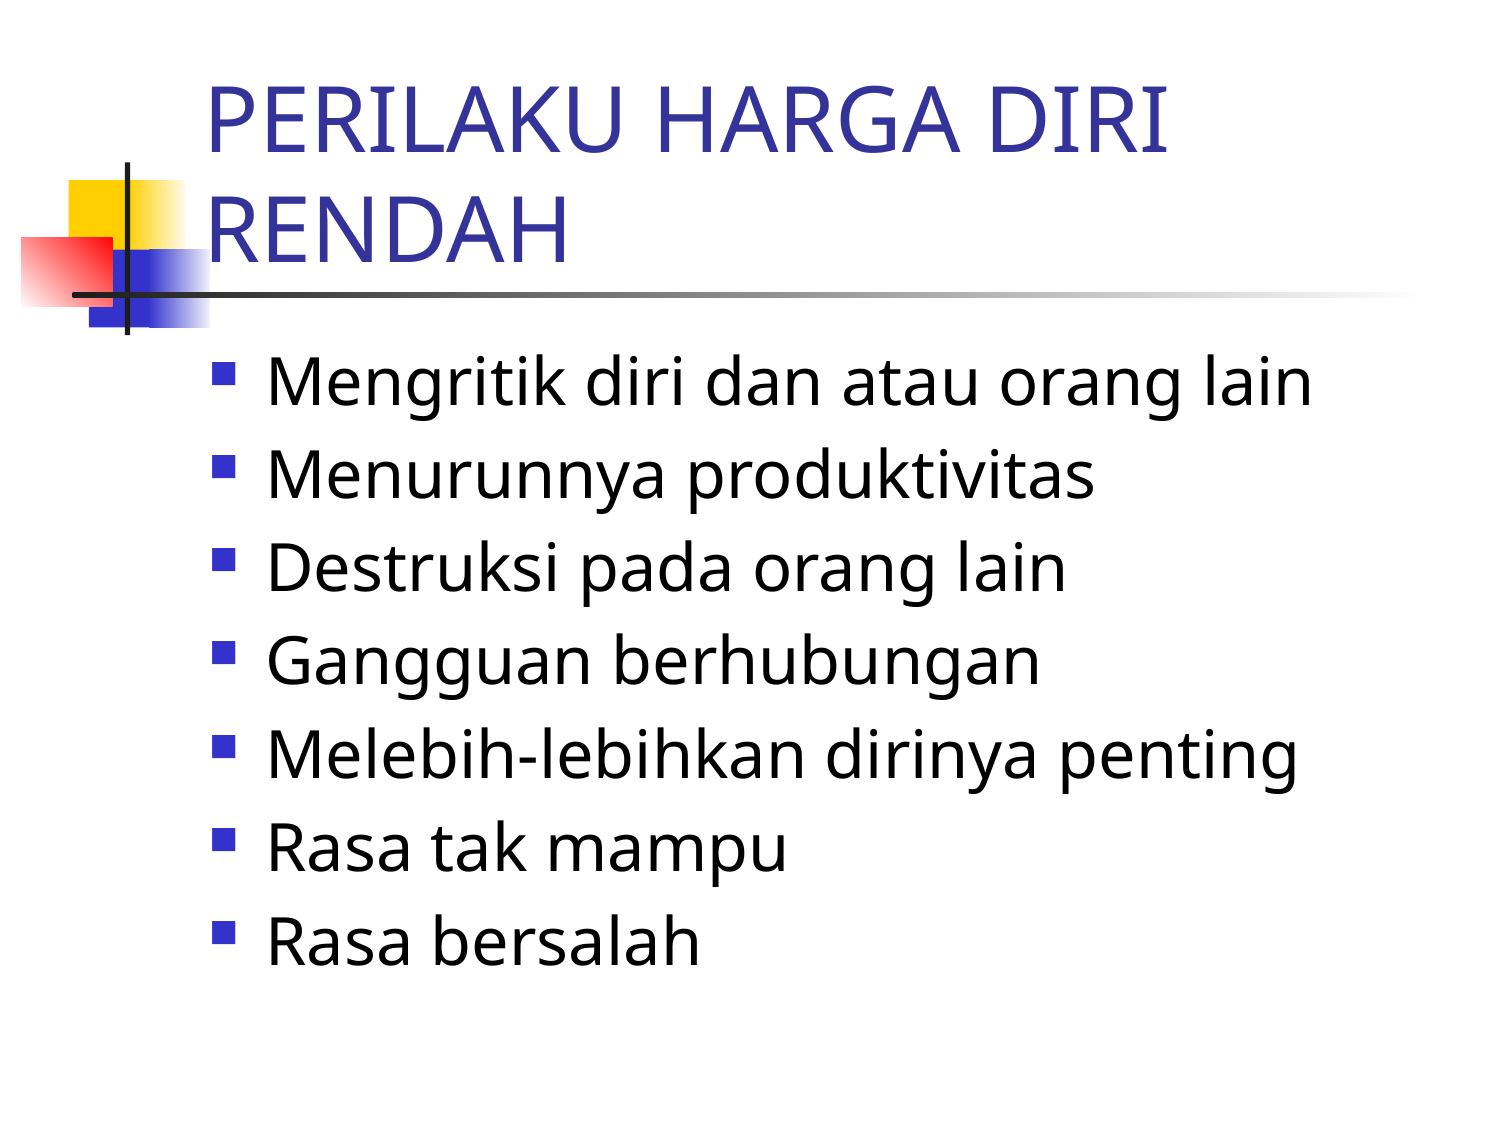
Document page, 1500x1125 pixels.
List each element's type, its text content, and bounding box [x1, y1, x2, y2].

list Mengritik diri dan atau orang lain Menurunnya produktivitas Destruksi pada orang lain Gangguan berhubungan Melebih-lebihkan dirinya penting Rasa tak mampu Rasa bersalah [193, 330, 1470, 1007]
title PERILAKU HARGA DIRI RENDAH [188, 101, 1468, 289]
